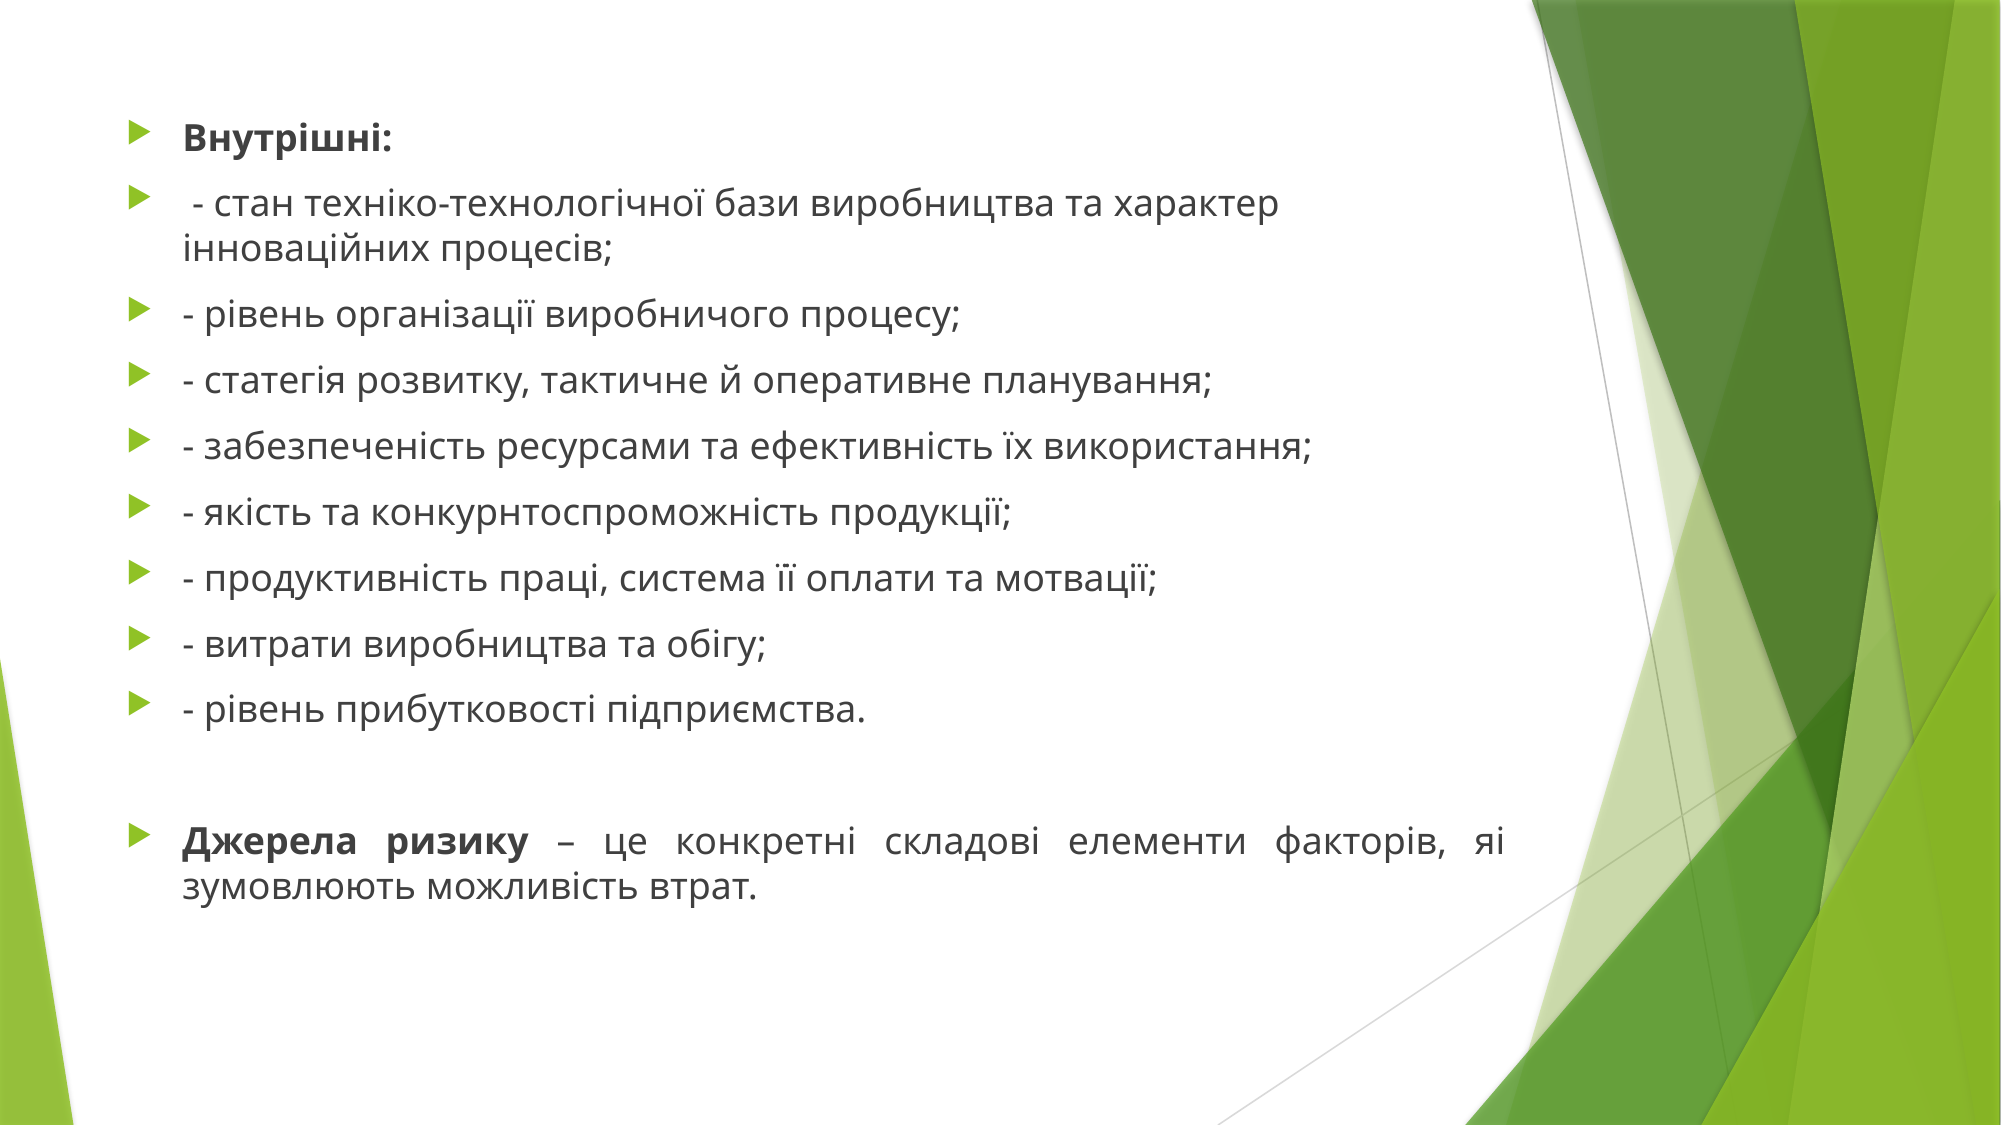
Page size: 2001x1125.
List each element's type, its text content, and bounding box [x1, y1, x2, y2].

list Внутрішні: - стан техніко-технологічної бази виробництва та характер інноваційних процесів; - рівень організації виробничого процесу; - статегія розвитку, тактичне й оперативне планування; - забезпеченість ресурсами та ефективність їх використання; - якість та конкурнтоспроможність продукції; - продуктивність праці, система її оплати та мотвації; - витрати виробництва та обігу; - рівень прибутковості підприємства. Джерела ризику – це конкретні складові елементи факторів, яі зумовлюють можливість втрат. [111, 106, 1522, 992]
